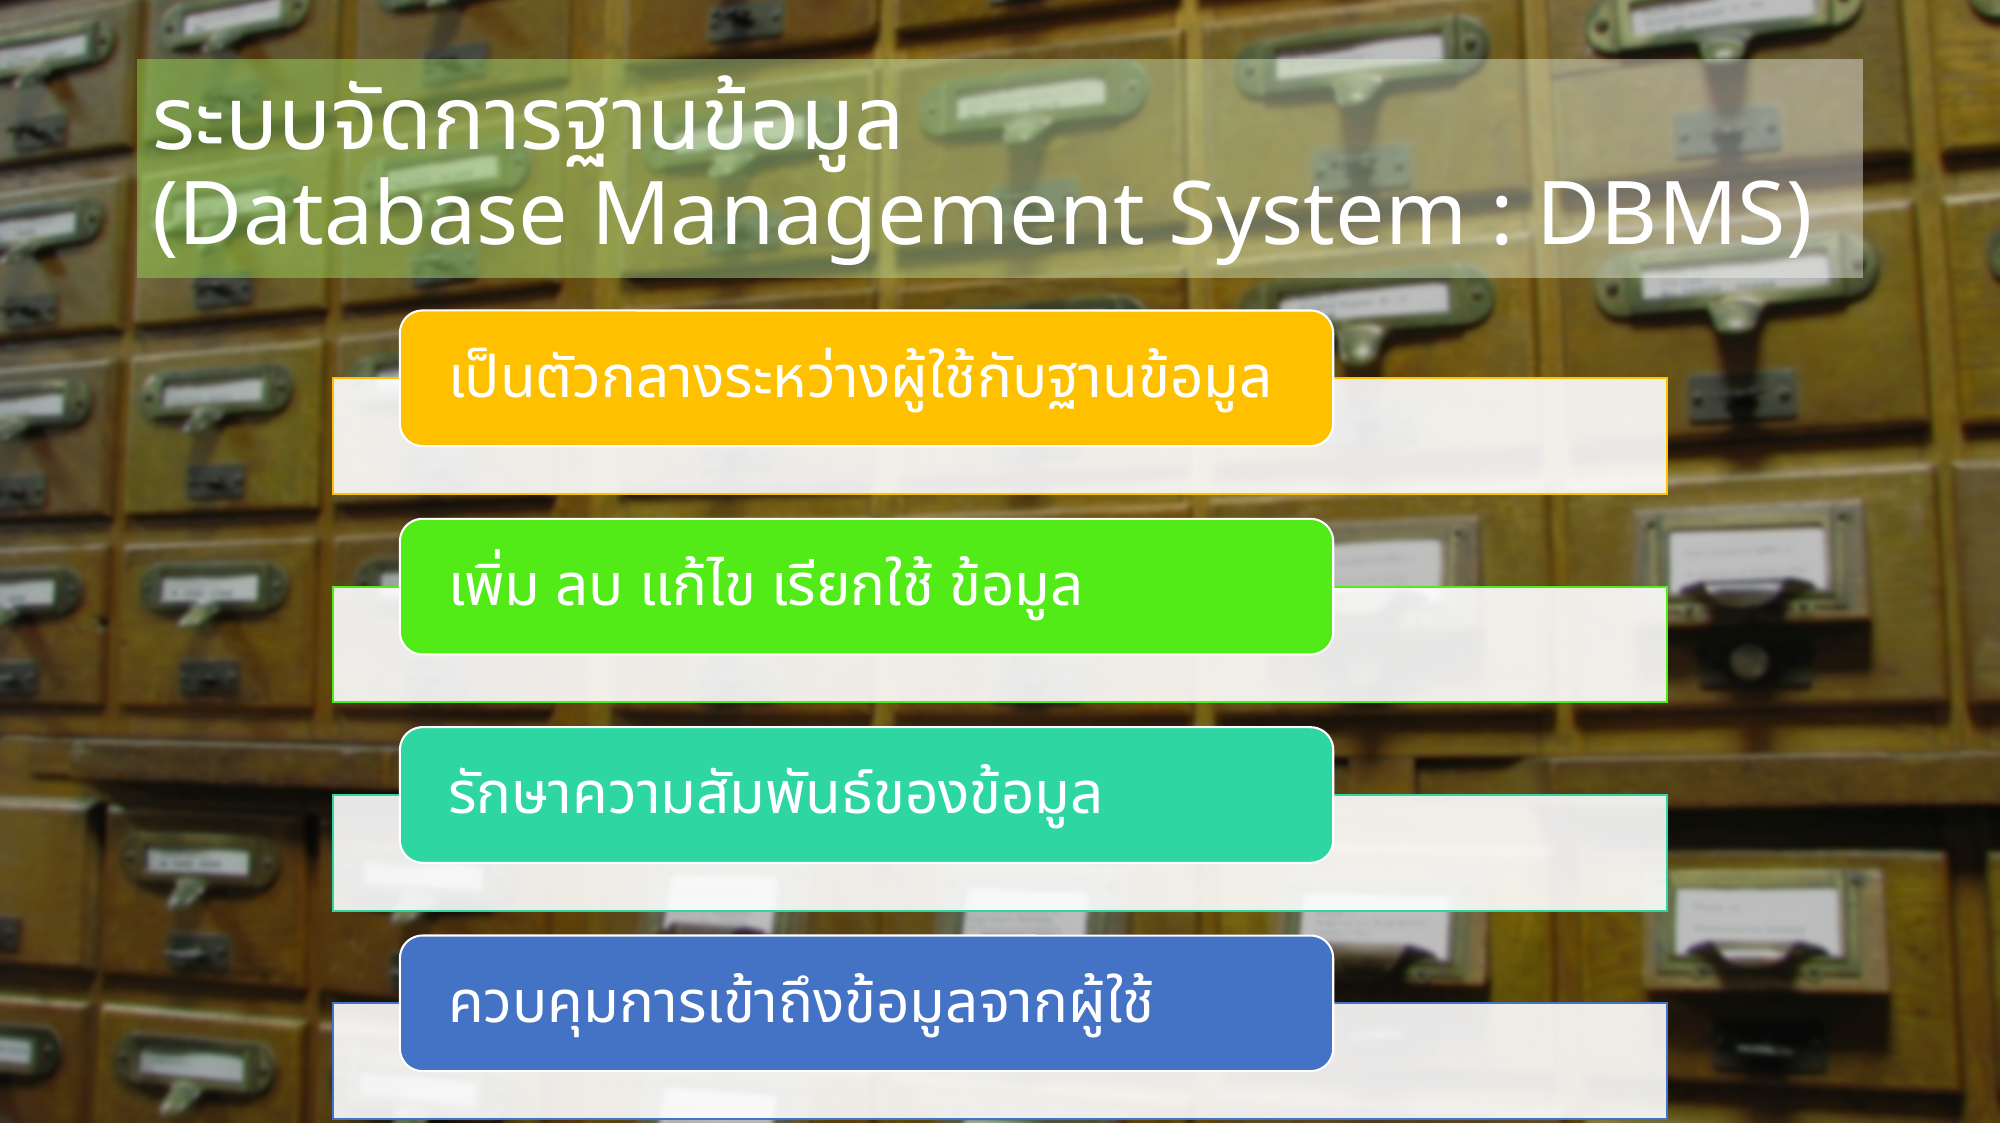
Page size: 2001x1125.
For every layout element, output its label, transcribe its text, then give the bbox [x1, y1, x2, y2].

title ระบบจัดการฐานข้อมูล (Database Management System : DBMS) [137, 59, 1863, 278]
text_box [333, 304, 1667, 1125]
picture [0, 0, 2000, 1123]
